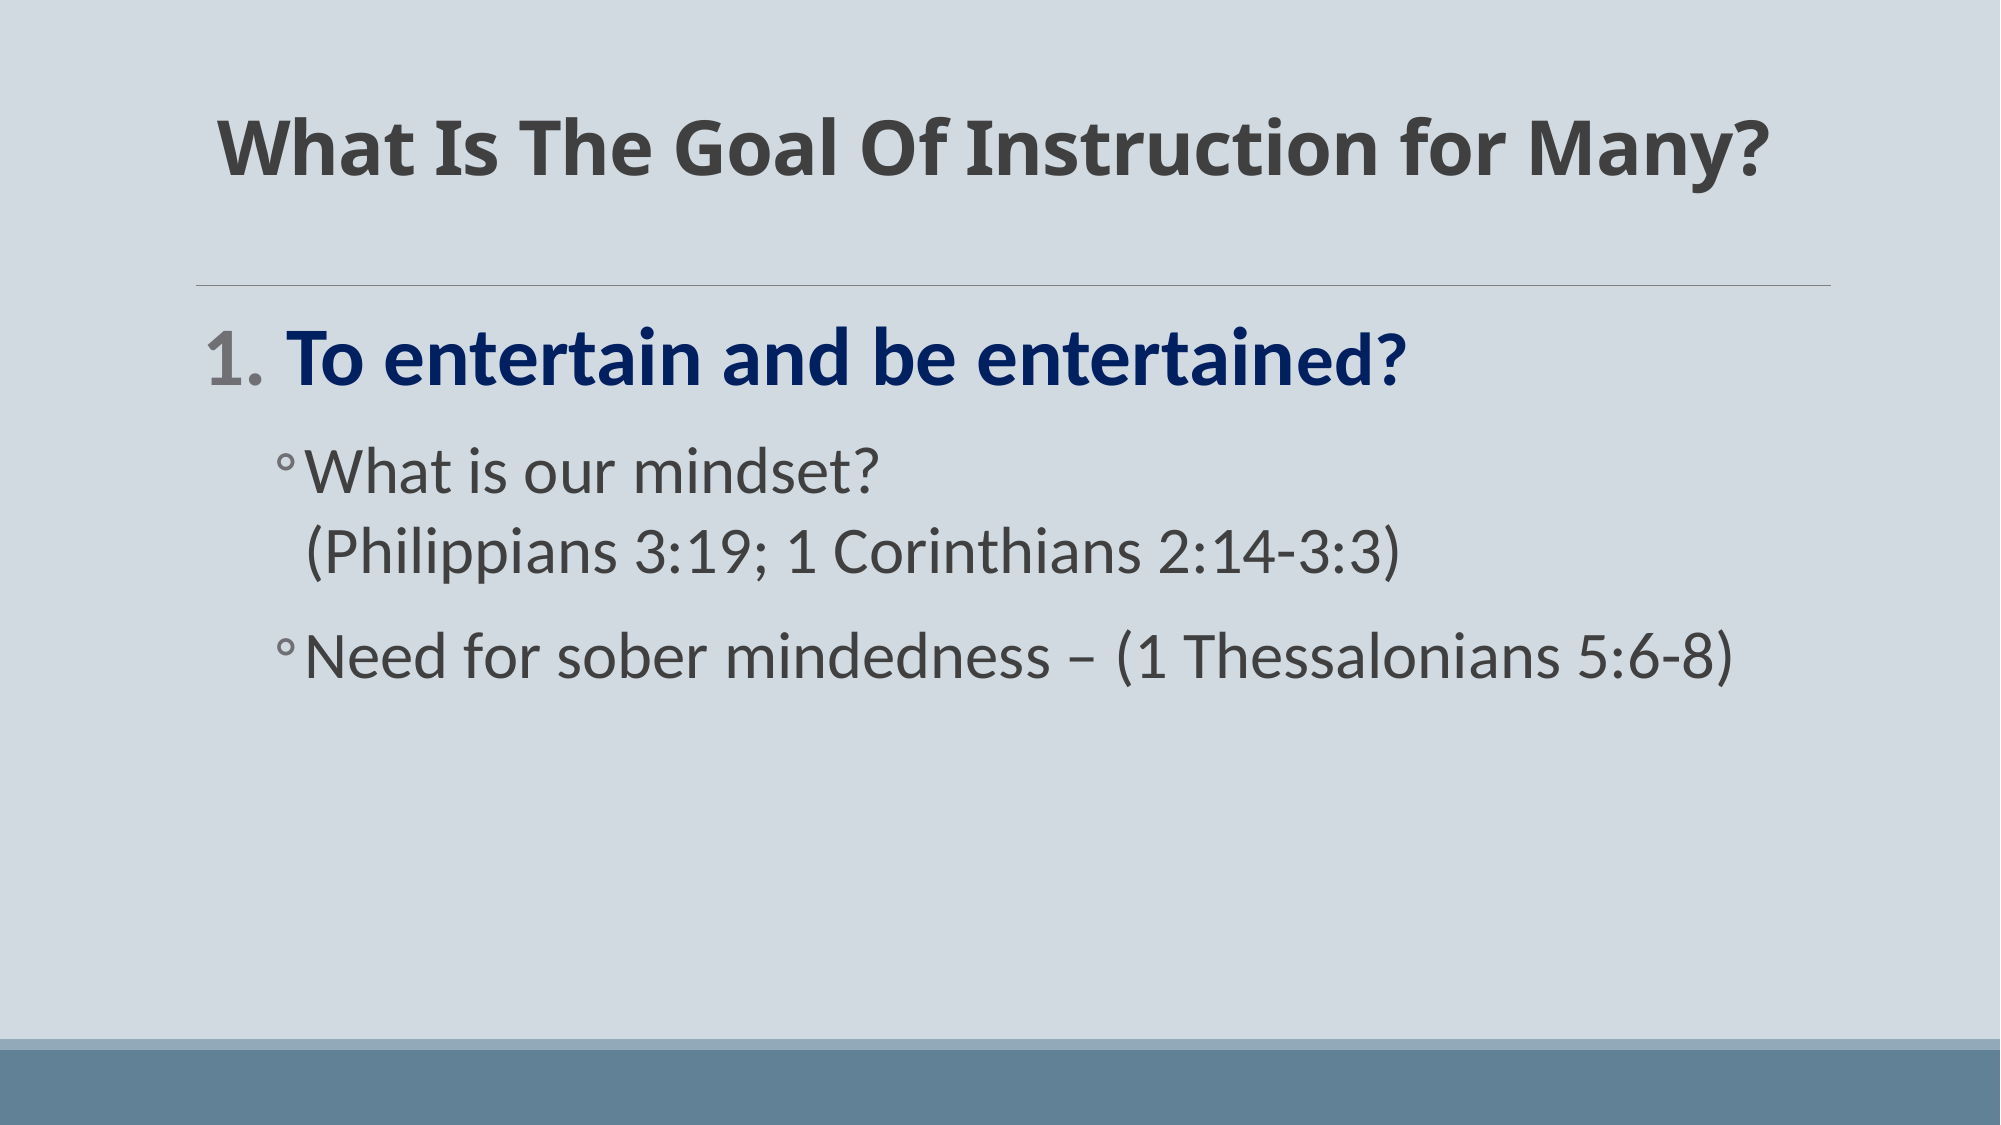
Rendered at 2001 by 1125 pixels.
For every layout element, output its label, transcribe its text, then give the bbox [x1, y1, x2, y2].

list To entertain and be entertained? What is our mindset? (Philippians 3:19; 1 Corinthians 2:14-3:3) Need for sober mindedness – (1 Thessalonians 5:6-8) [202, 294, 1930, 1035]
title What Is The Goal Of Instruction for Many? [202, 63, 1835, 199]
